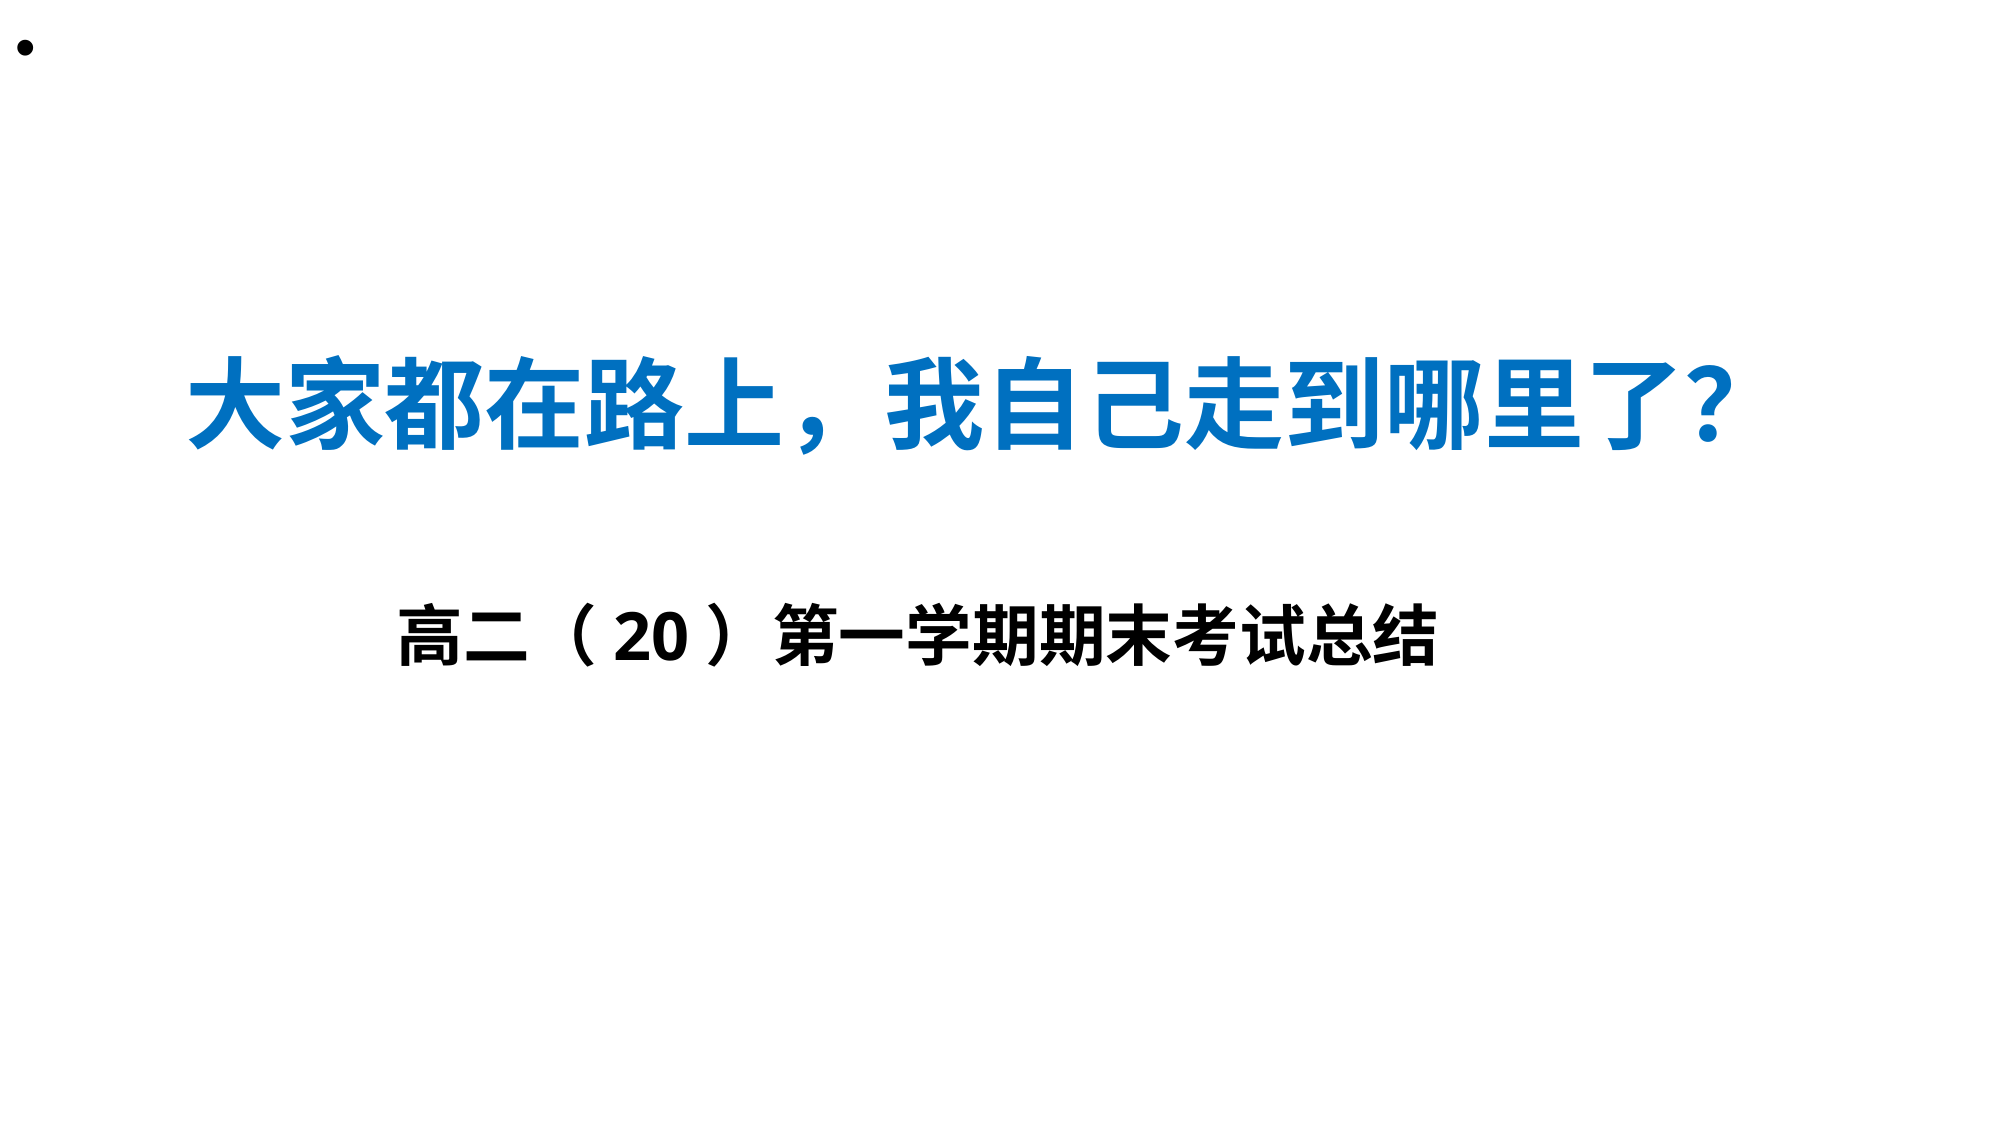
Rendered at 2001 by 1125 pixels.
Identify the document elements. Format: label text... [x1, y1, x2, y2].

list 大家都在路上，我自己走到哪里了？ 高二（20）第一学期期末考试总结 [0, 11, 2000, 1125]
